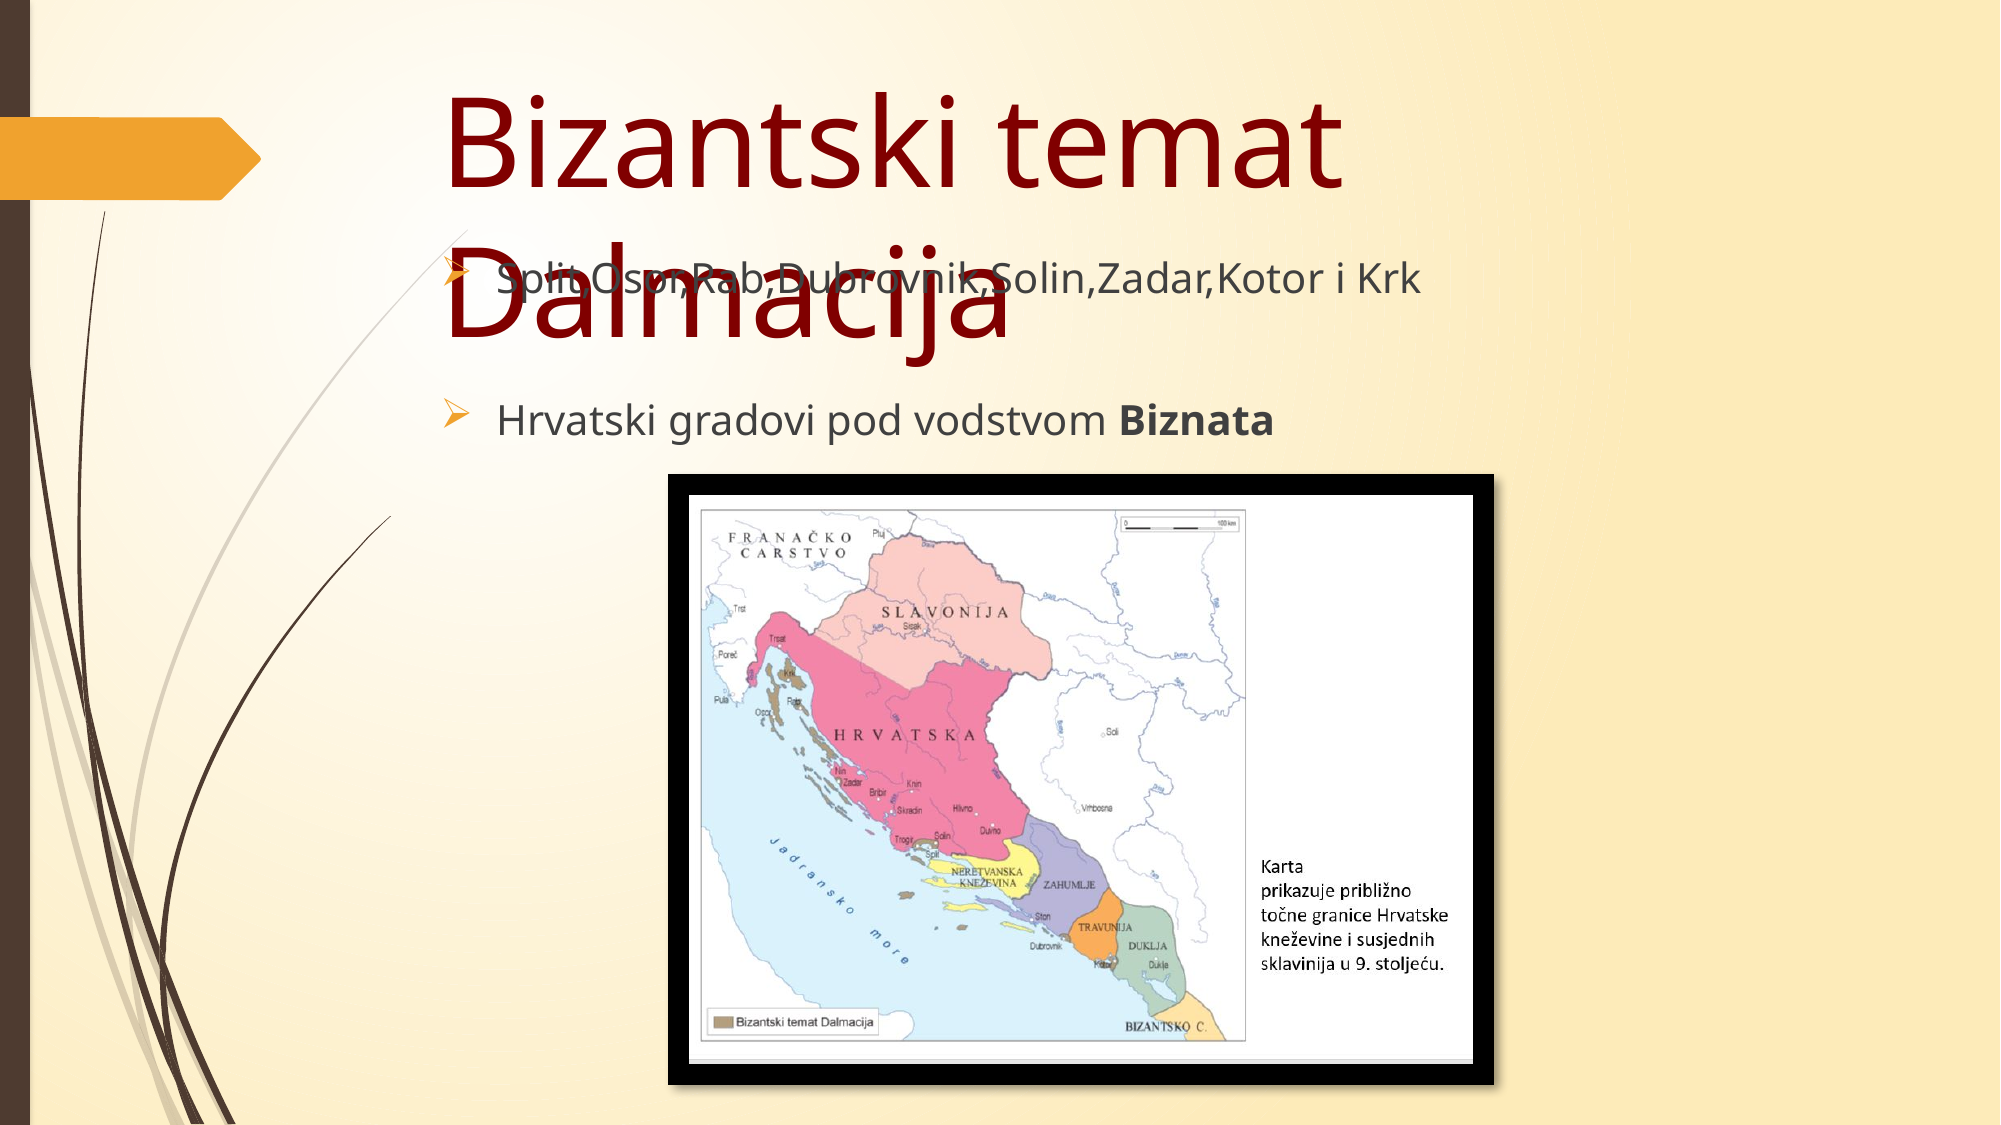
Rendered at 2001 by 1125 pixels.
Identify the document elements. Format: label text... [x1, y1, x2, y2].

list Split,Osor,Rab,Dubrovnik,Solin,Zadar,Kotor i Krk Hrvatski gradovi pod vodstvom Biznata [425, 244, 1888, 504]
title Bizantski temat Dalmacija [425, 54, 1888, 244]
picture [688, 494, 1474, 1064]
